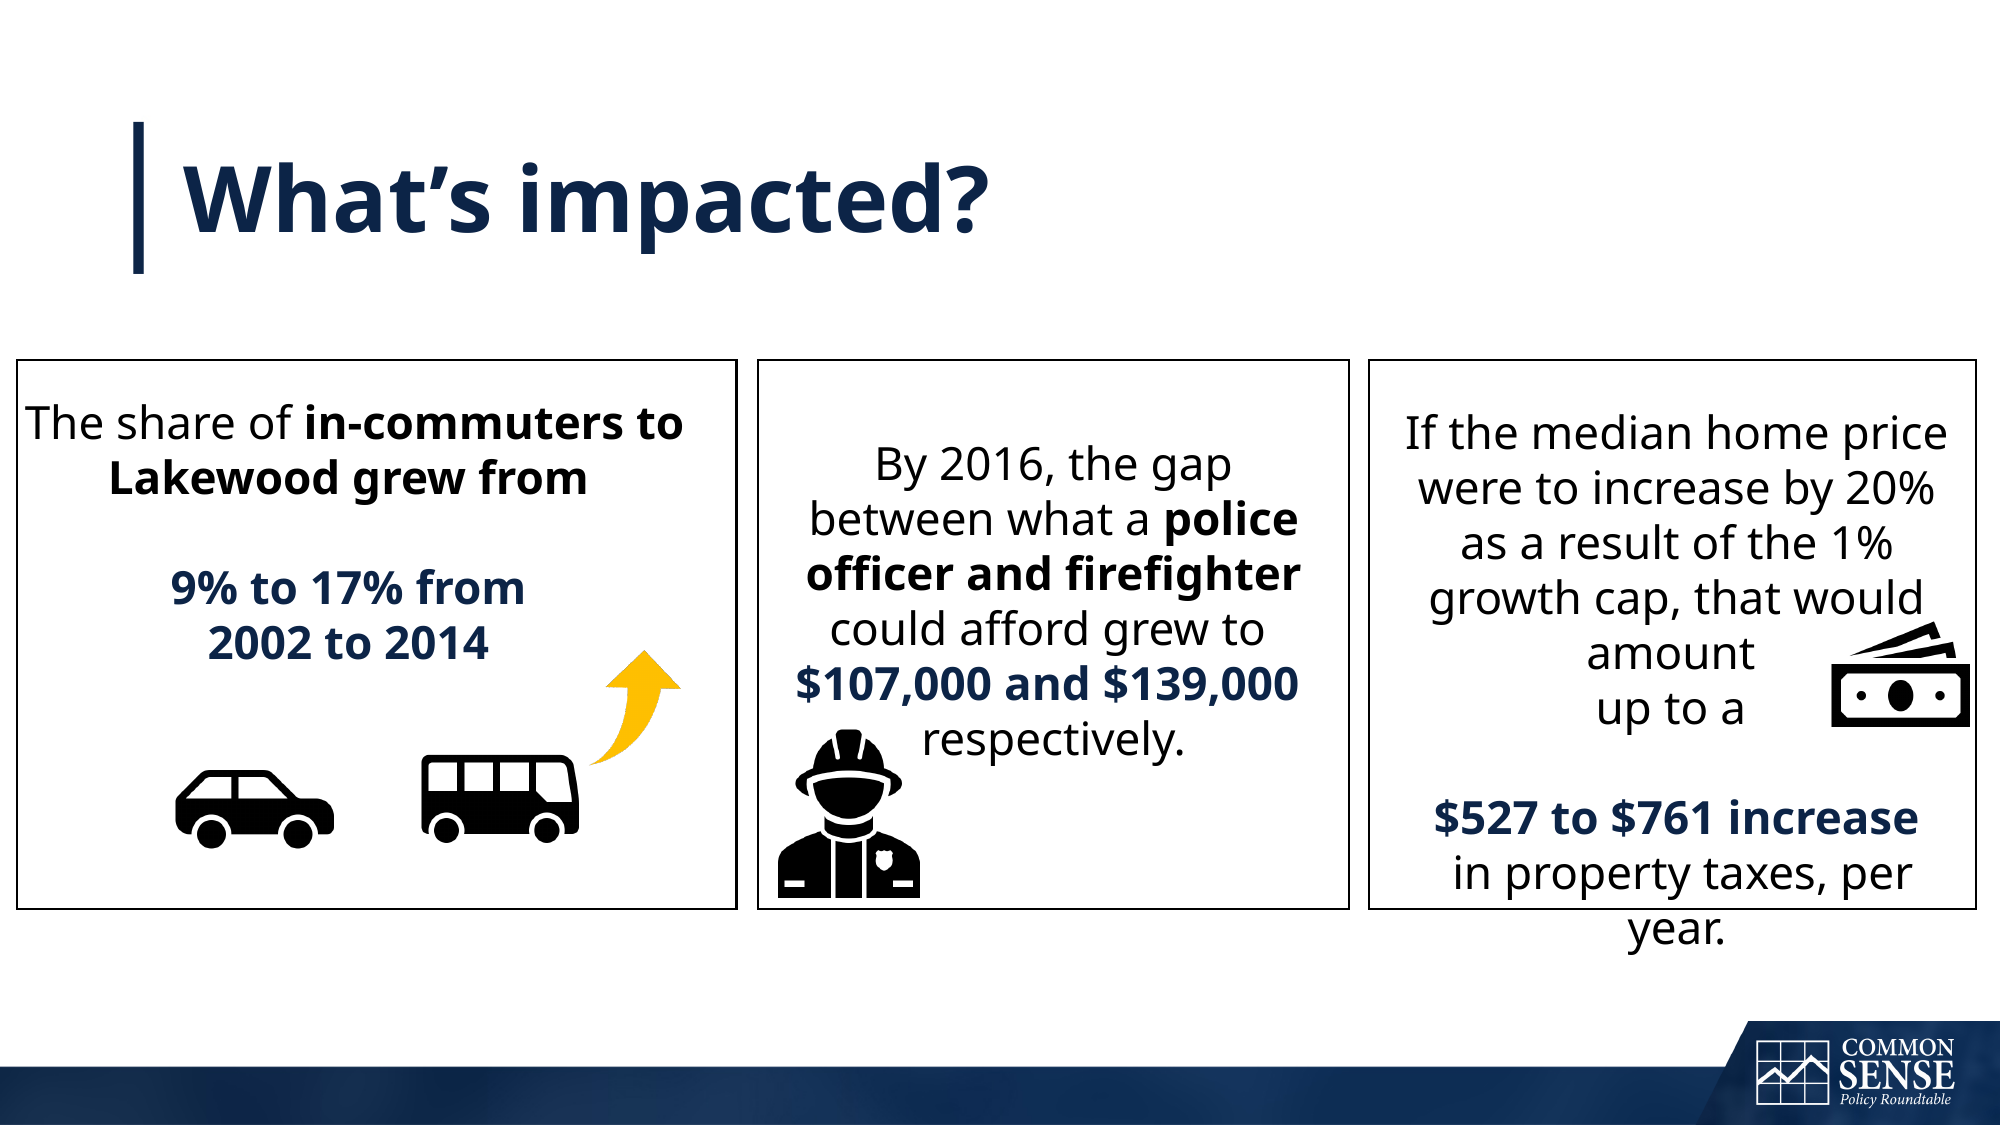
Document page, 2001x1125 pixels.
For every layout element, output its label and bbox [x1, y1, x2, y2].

picture [1690, 1021, 2000, 1125]
picture [168, 723, 341, 895]
list [0, 0, 2000, 1125]
picture [742, 716, 955, 929]
picture [1825, 601, 1976, 752]
picture [414, 637, 697, 884]
